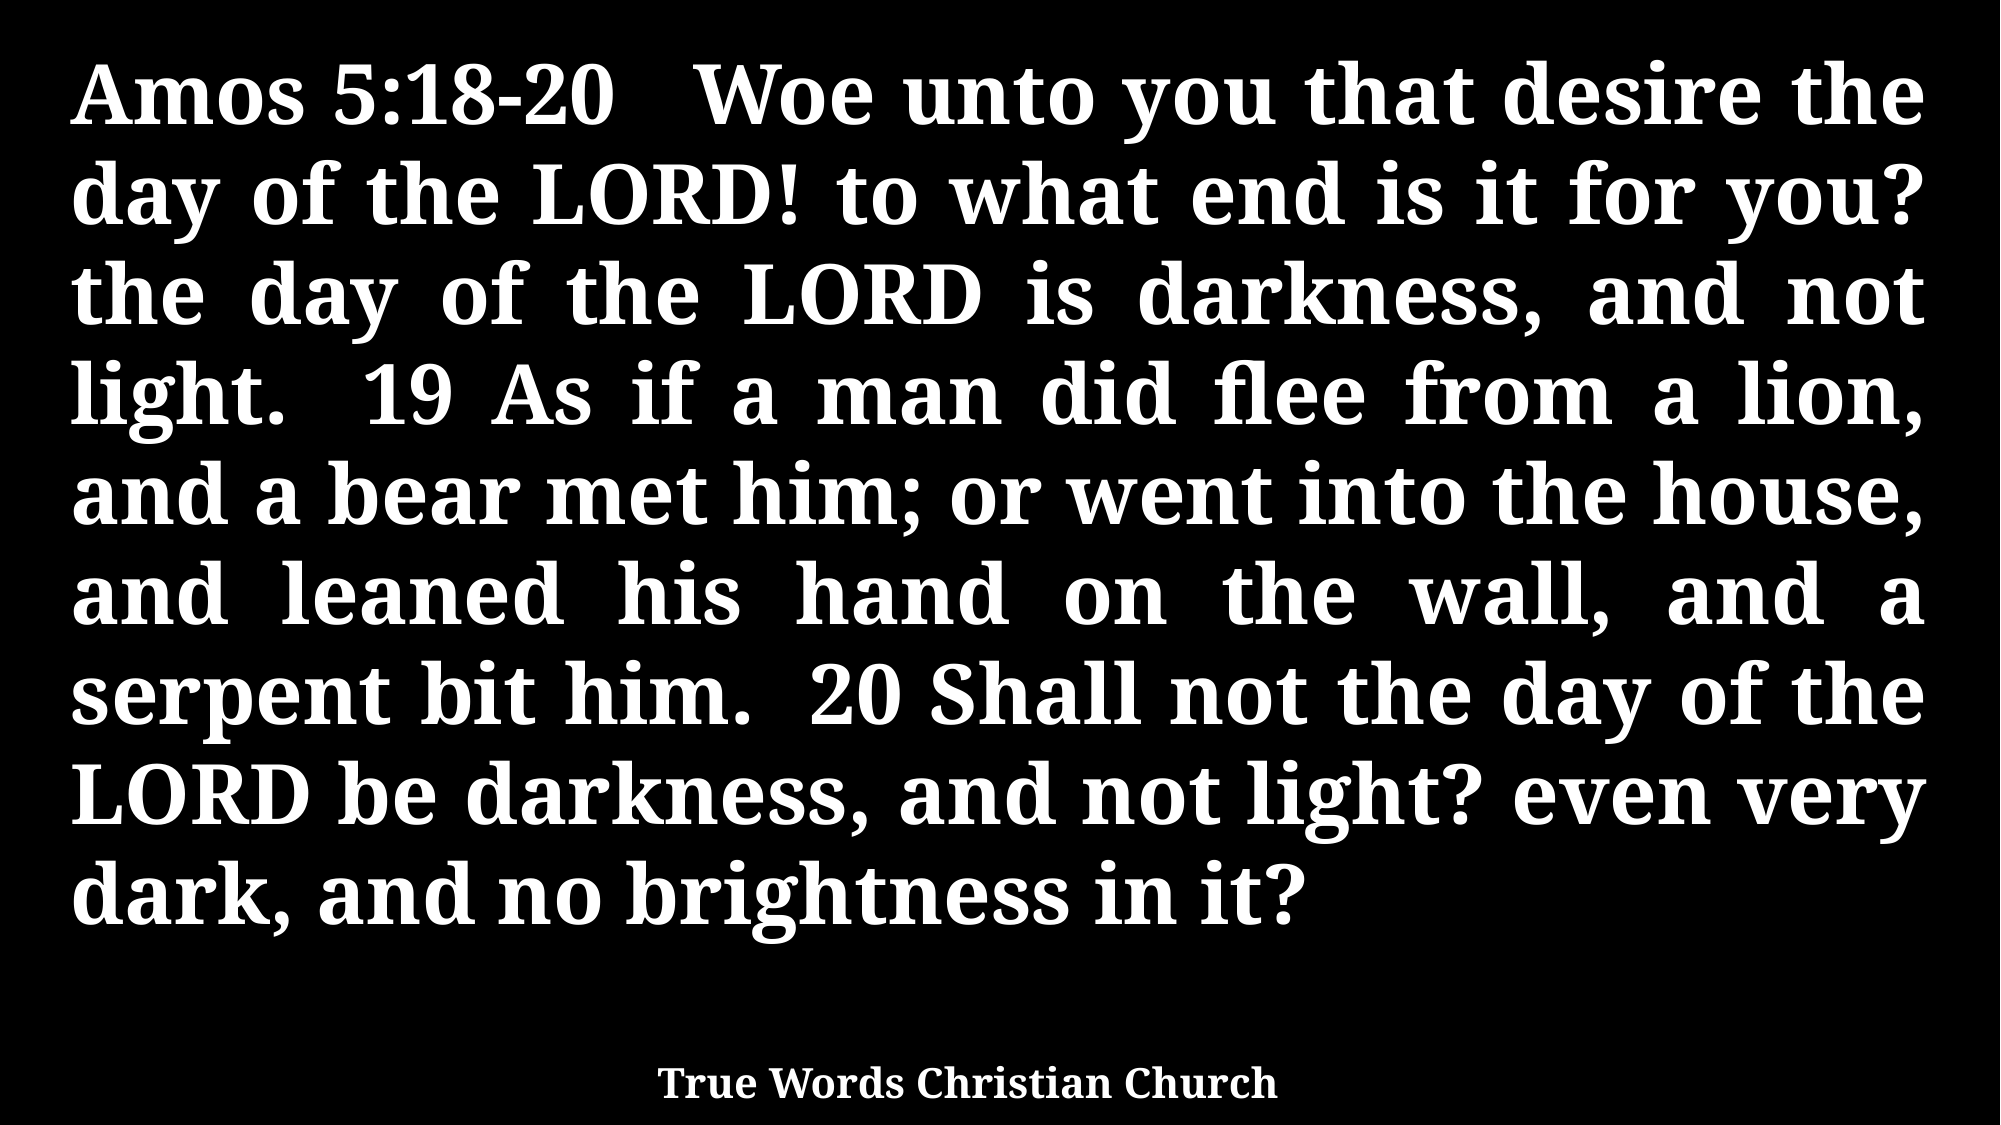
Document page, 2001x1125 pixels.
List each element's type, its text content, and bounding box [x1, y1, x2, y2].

text_box Amos 5:18-20 Woe unto you that desire the day of the LORD! to what end is it for you? the day of the LORD is darkness, and not light. 19 As if a man did flee from a lion, and a bear met him; or went into the house, and leaned his hand on the wall, and a serpent bit him. 20 Shall not the day of the LORD be darkness, and not light? even very dark, and no brightness in it? [55, 33, 1944, 949]
text_box True Words Christian Church [642, 1049, 1294, 1114]
